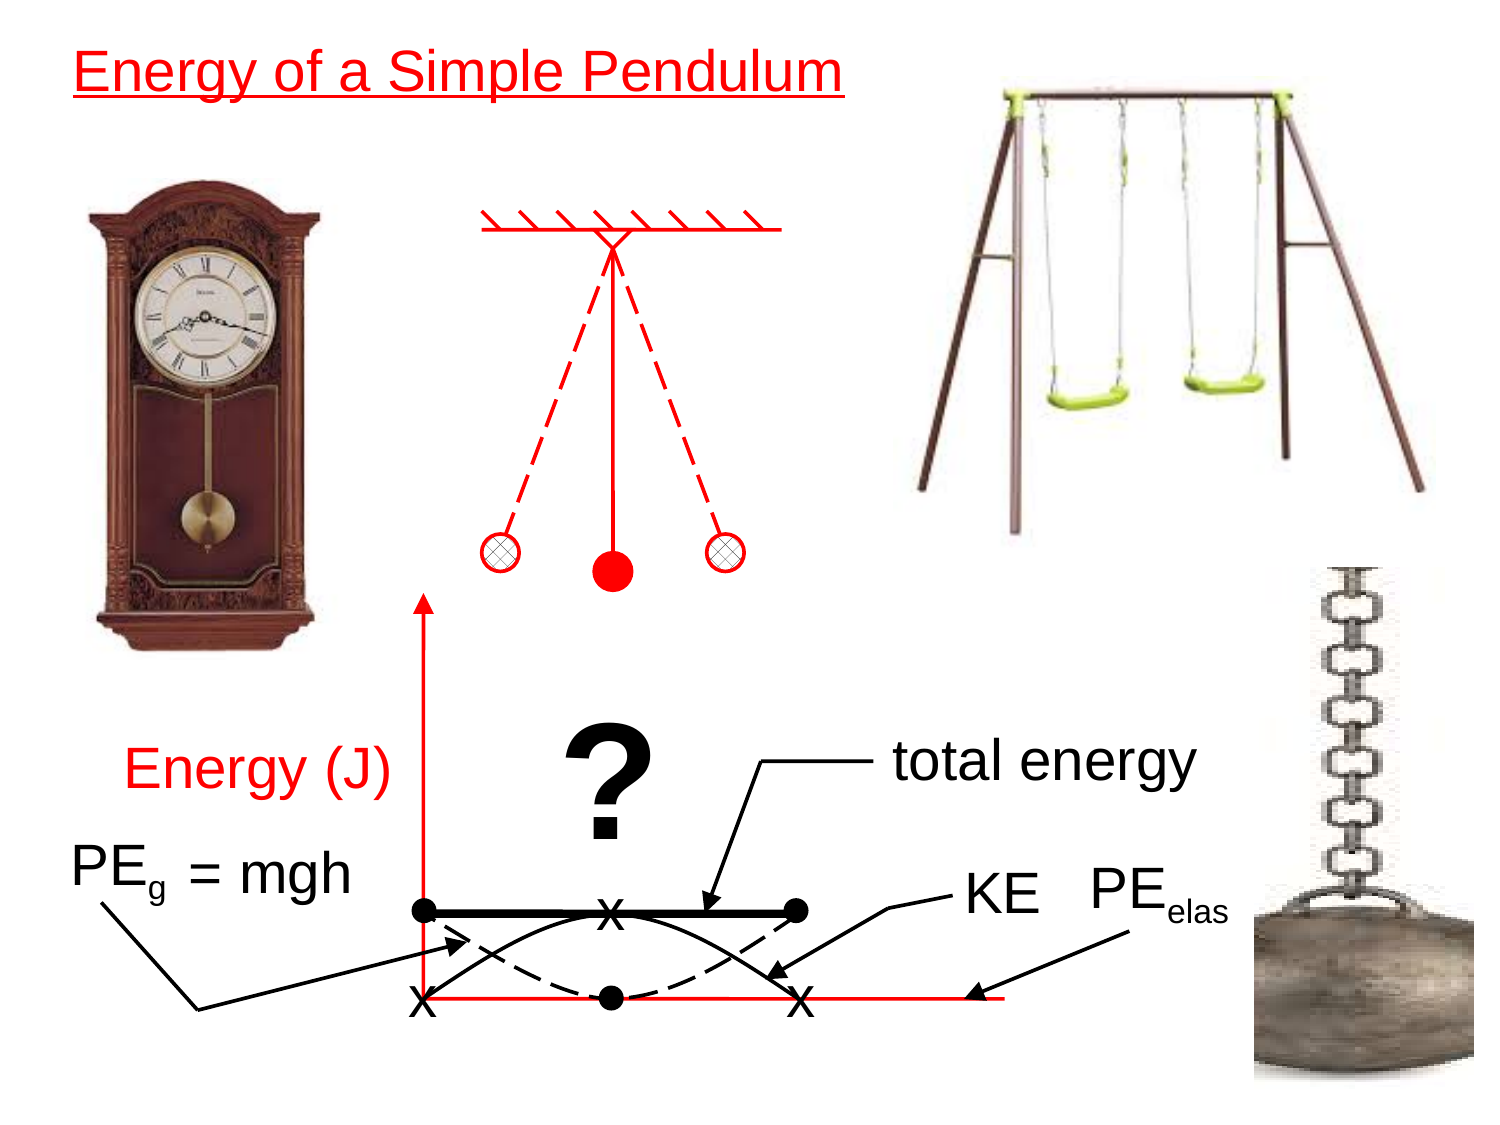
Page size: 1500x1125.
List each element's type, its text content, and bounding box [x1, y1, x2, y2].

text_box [31, 76, 1474, 1092]
text_box Energy of a Simple Pendulum [57, 25, 860, 75]
